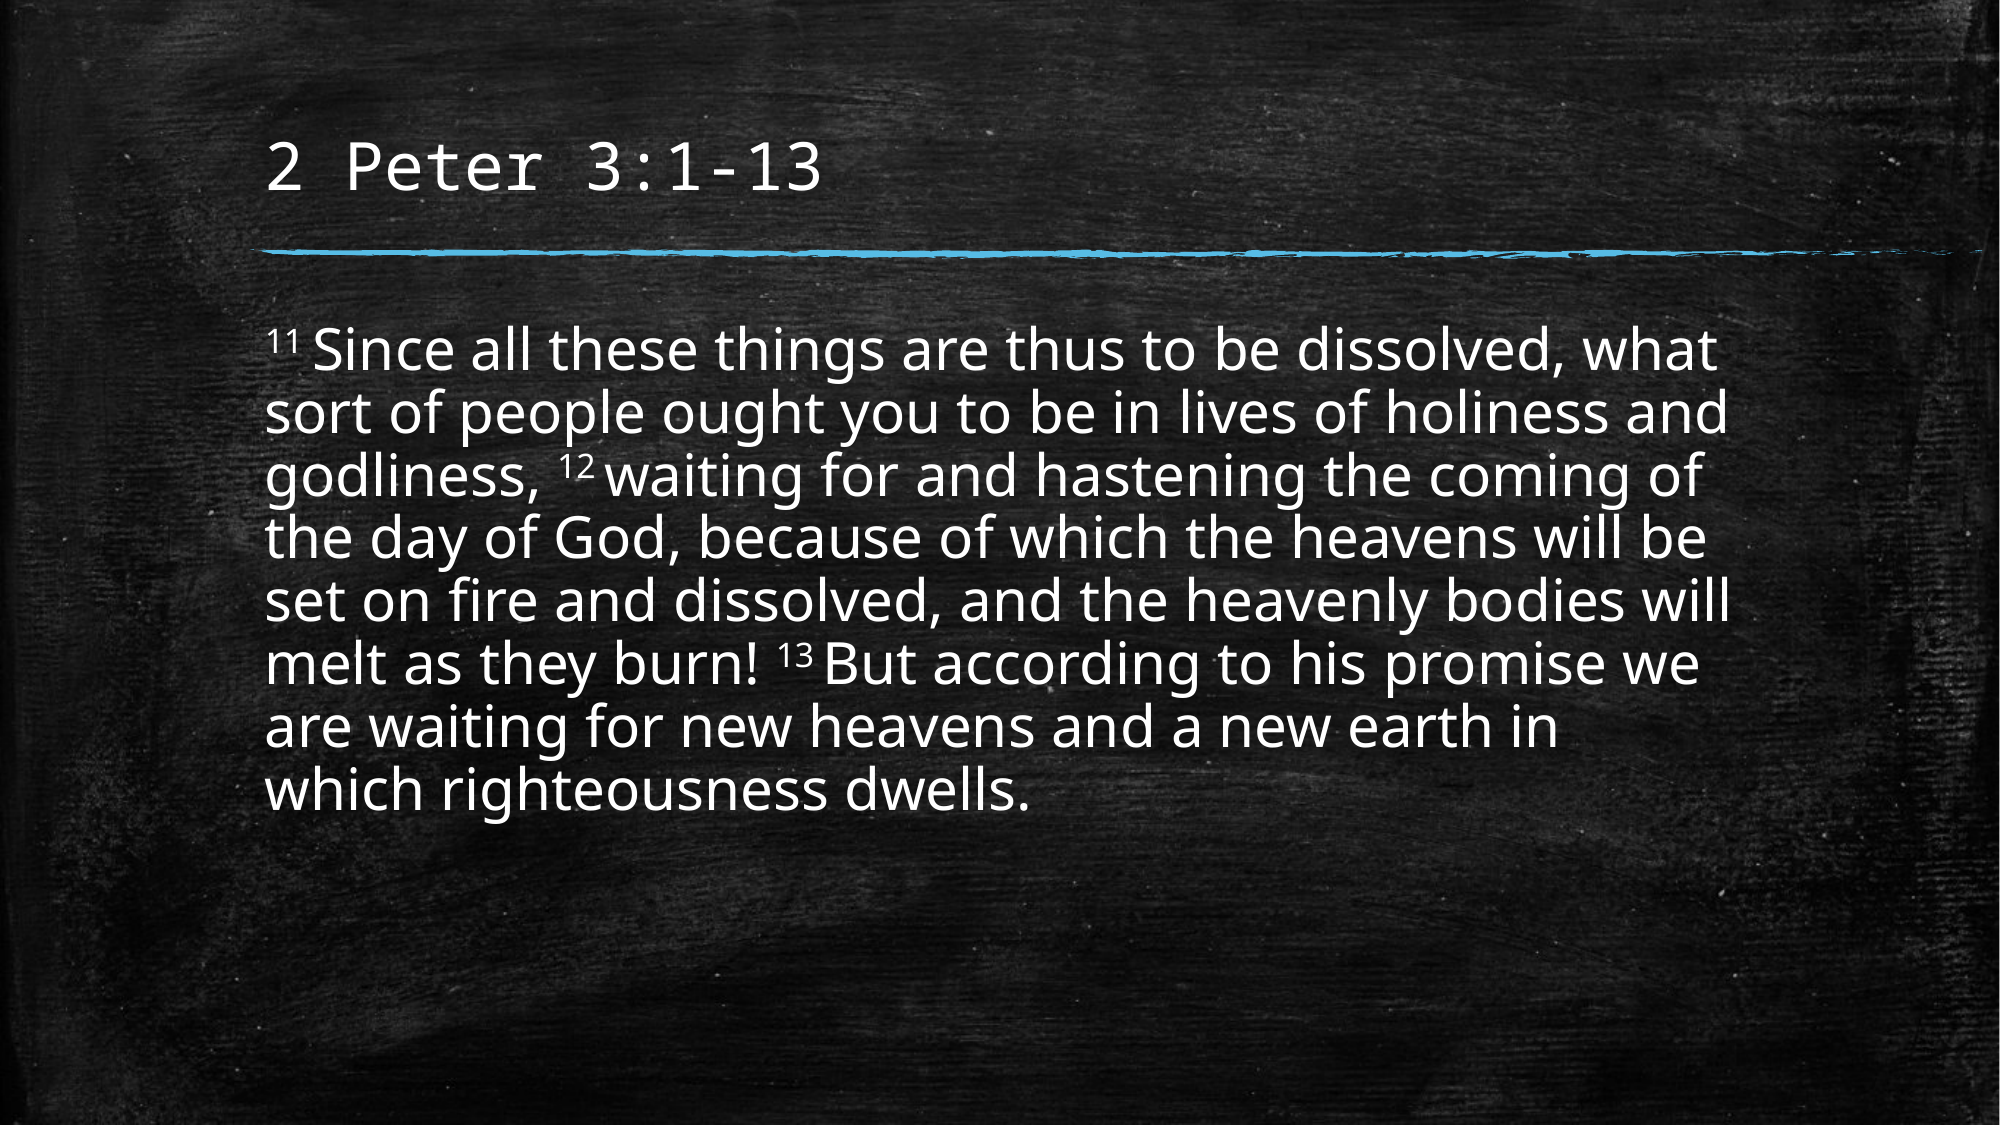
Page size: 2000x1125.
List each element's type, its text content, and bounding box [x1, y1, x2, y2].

list 11 Since all these things are thus to be dissolved, what sort of people ought you to be in lives of holiness and godliness, 12 waiting for and hastening the coming of the day of God, because of which the heavens will be set on fire and dissolved, and the heavenly bodies will melt as they burn! 13 But according to his promise we are waiting for new heavens and a new earth in which righteousness dwells. [249, 312, 1750, 1013]
title 2 Peter 3:1-13 [249, 45, 1750, 213]
